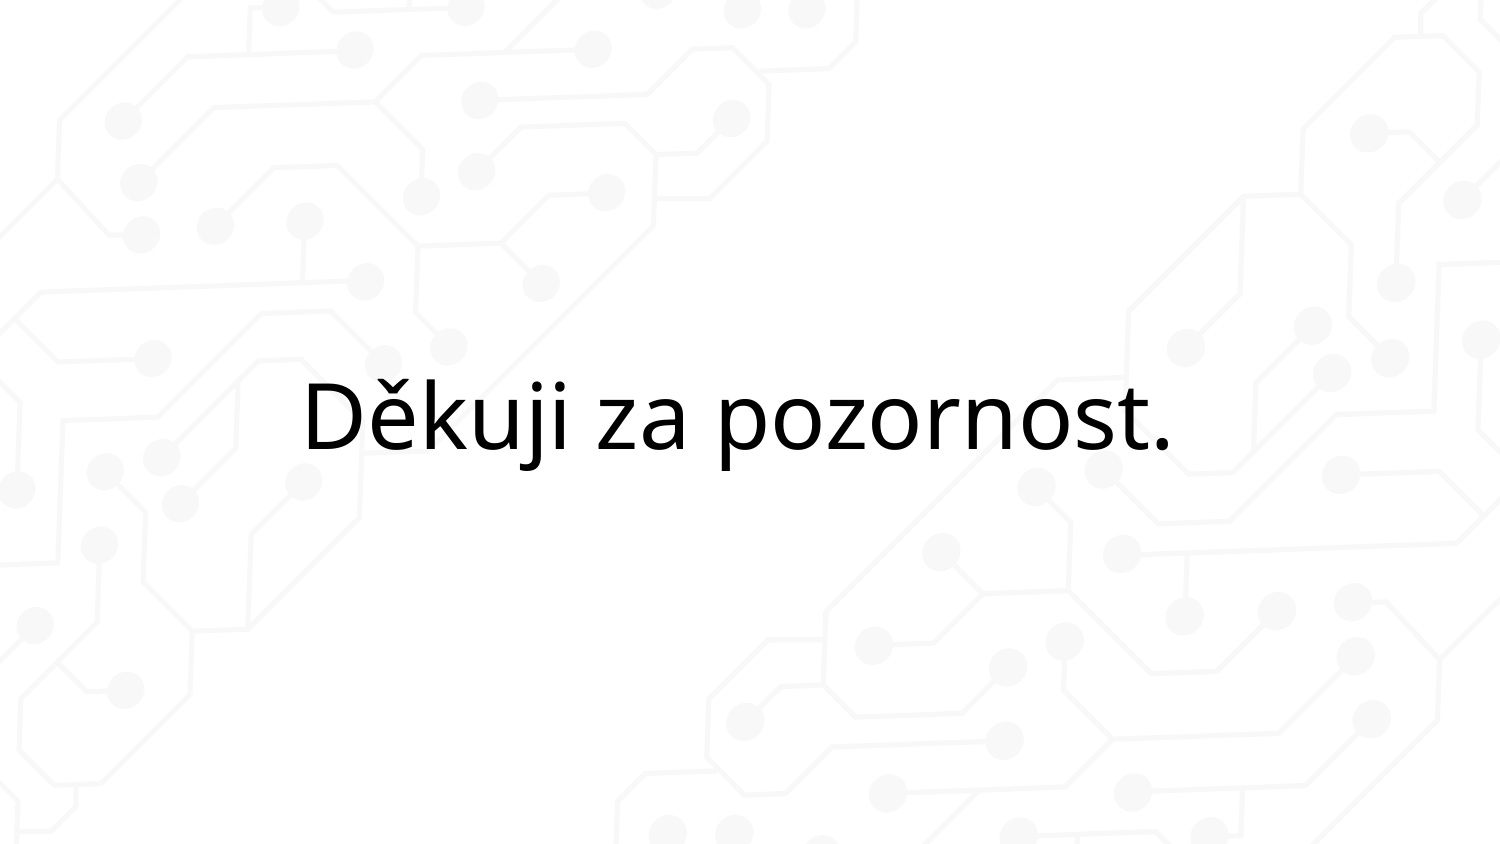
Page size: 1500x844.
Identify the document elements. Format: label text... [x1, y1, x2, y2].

title Děkuji za pozornost. [162, 337, 1338, 484]
